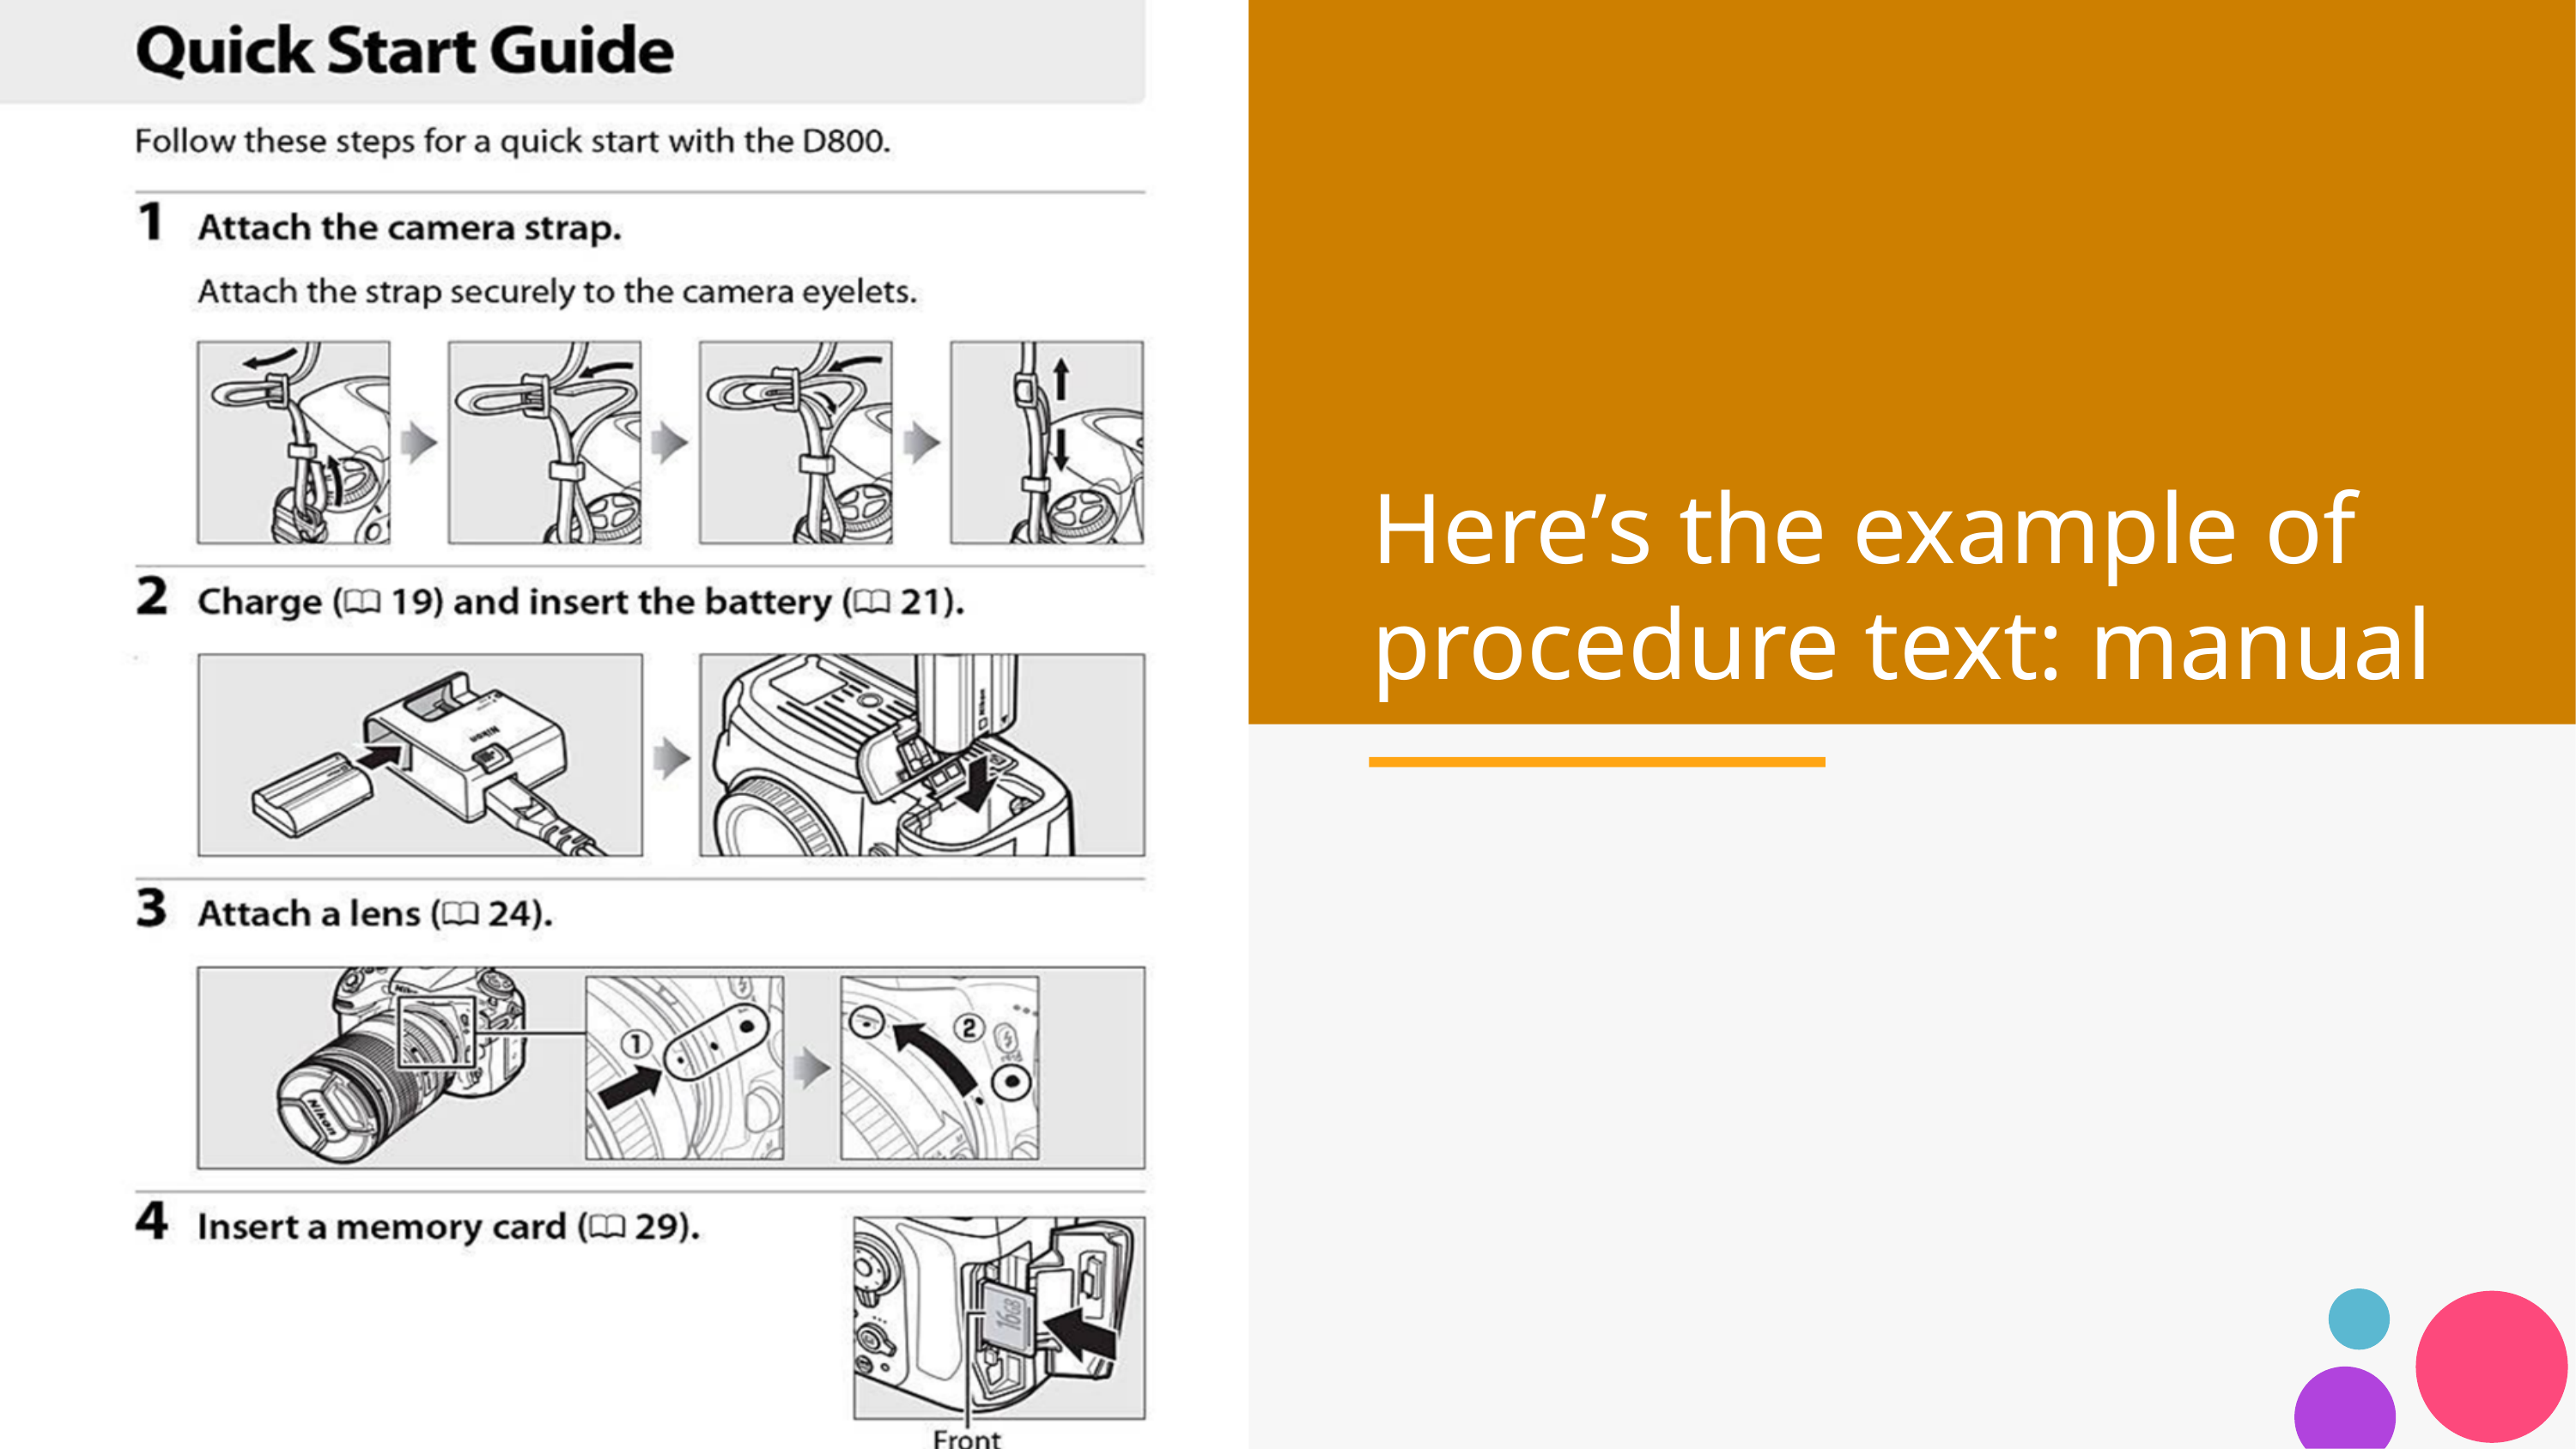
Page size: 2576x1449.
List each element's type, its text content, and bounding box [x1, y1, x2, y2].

picture [0, 0, 1249, 1449]
title Here’s the example of procedure text: manual [1348, 117, 2475, 711]
